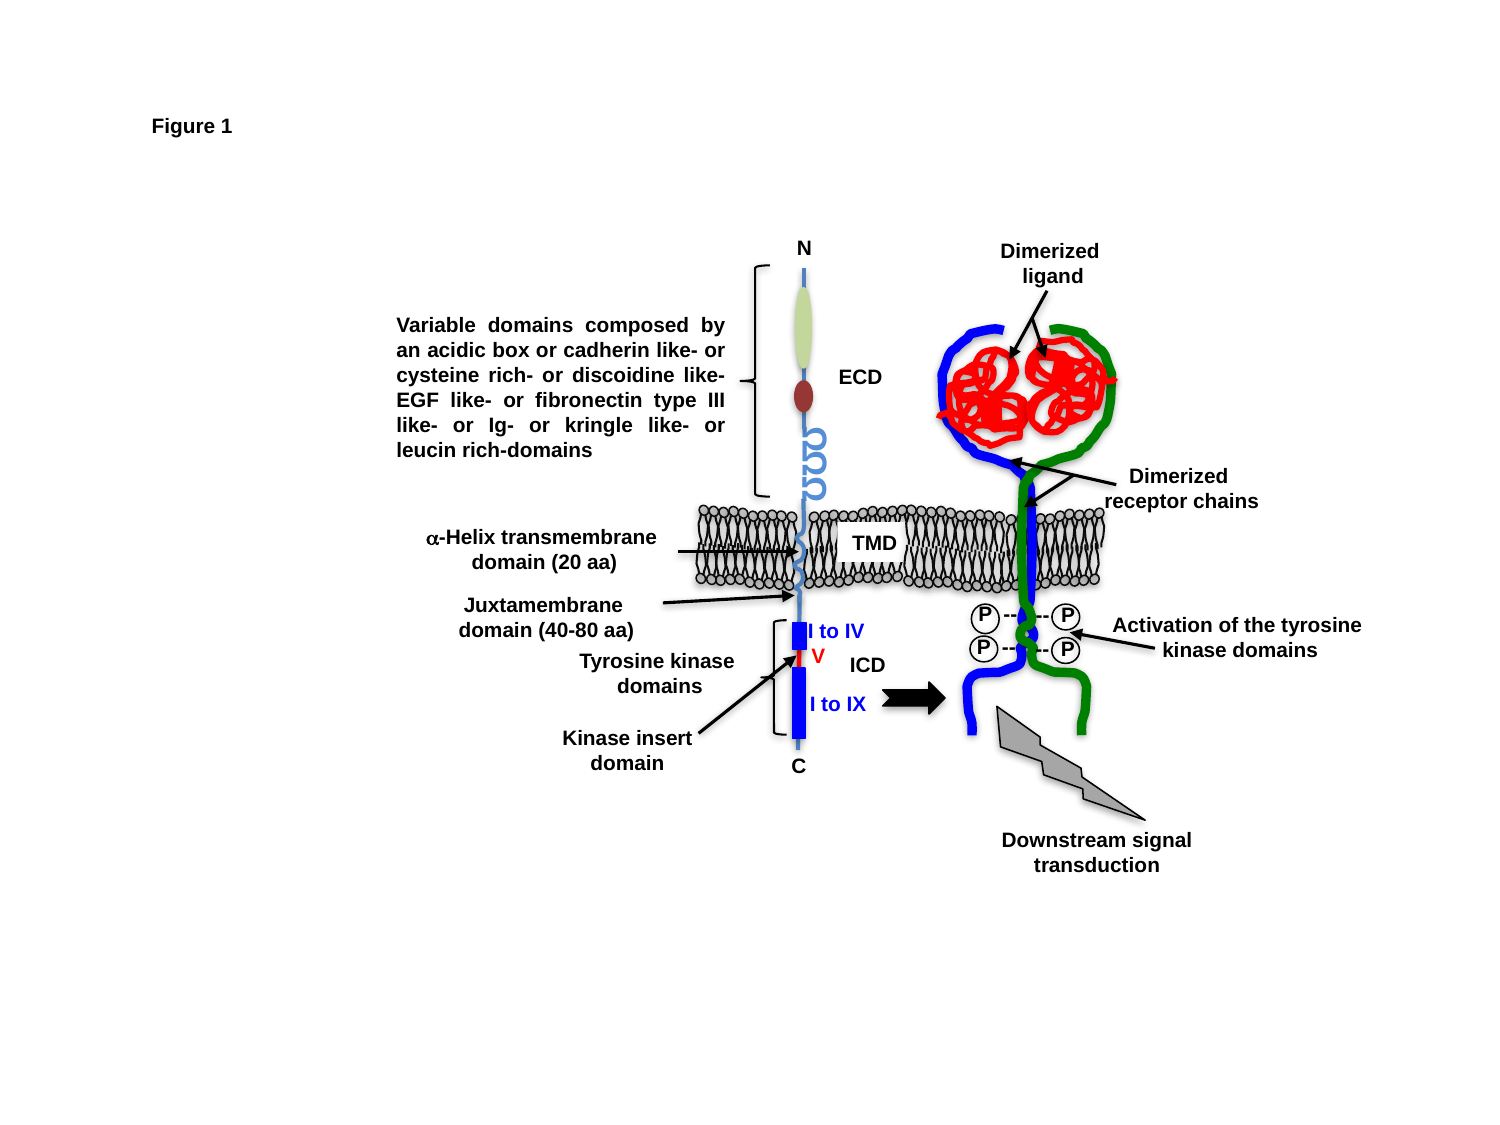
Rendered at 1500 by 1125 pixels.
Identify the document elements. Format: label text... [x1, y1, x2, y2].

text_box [381, 227, 1379, 886]
text_box Figure 1 [136, 105, 248, 145]
